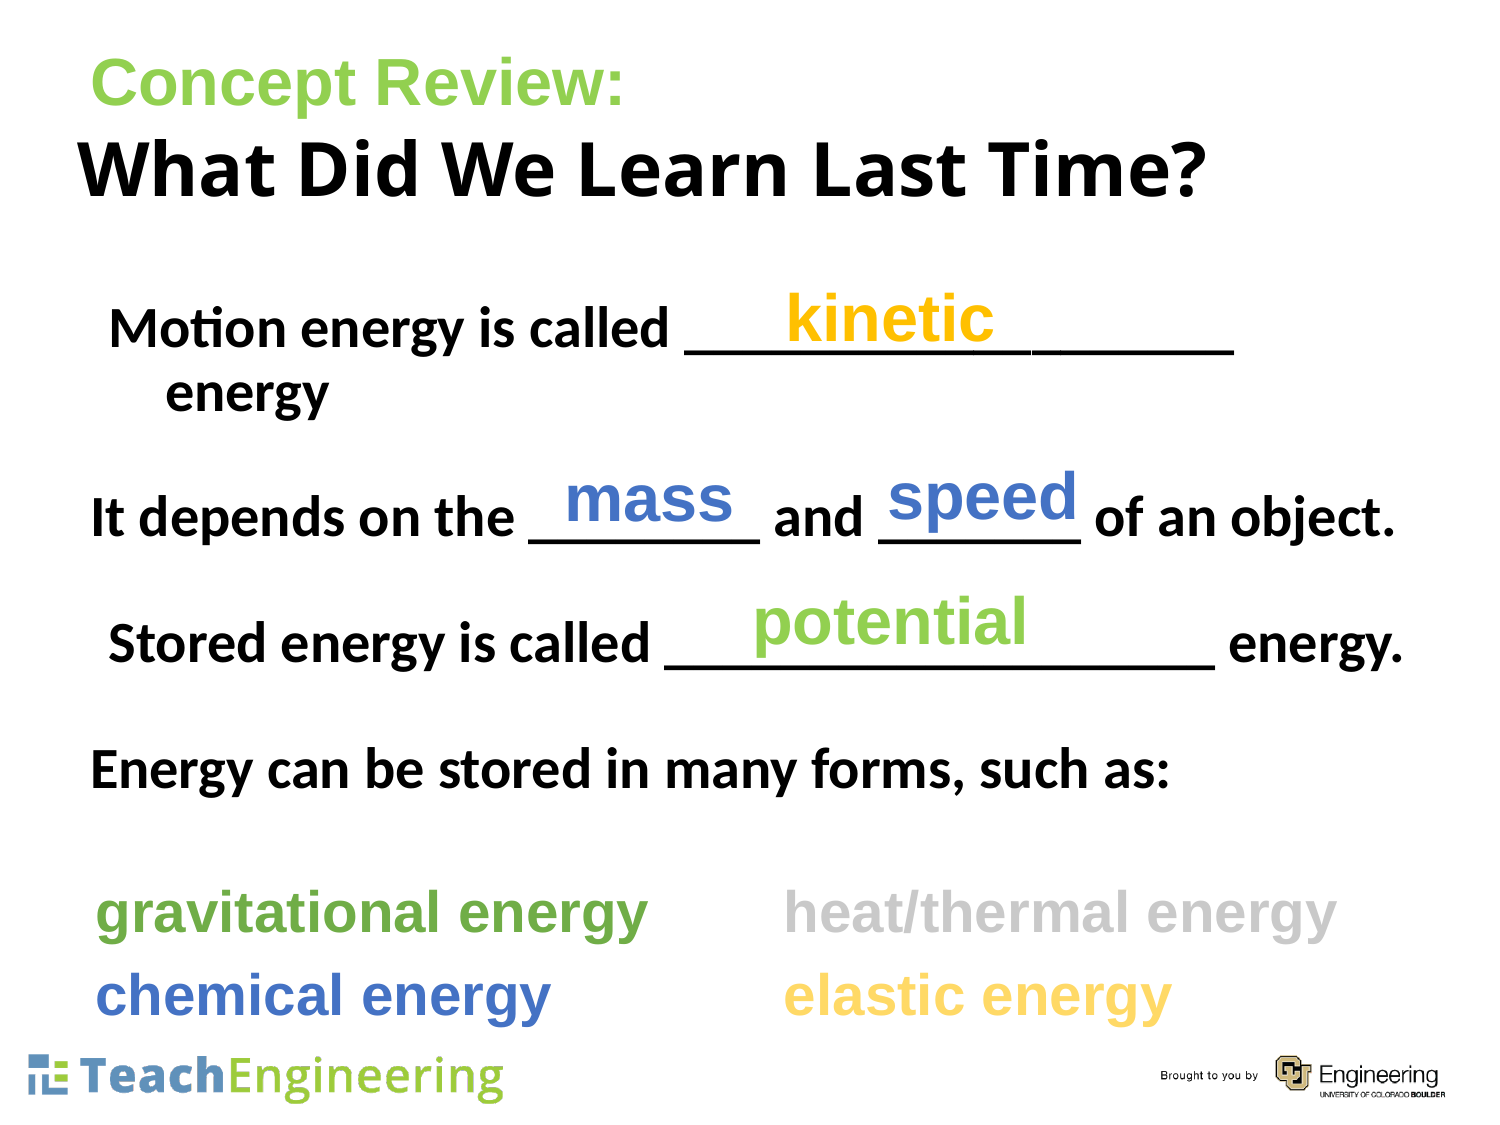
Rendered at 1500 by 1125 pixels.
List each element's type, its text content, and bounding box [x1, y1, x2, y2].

text_box heat/thermal energy elastic energy [768, 859, 1483, 1074]
picture [12, 1042, 1463, 1110]
text_box kinetic [770, 259, 1056, 396]
text_box speed [872, 438, 1112, 562]
text_box potential [737, 562, 1150, 699]
text_box Concept Review: [75, 16, 738, 134]
text_box gravitational energy chemical energy [80, 859, 768, 1042]
text_box mass [549, 440, 789, 577]
list Motion energy is called ___________________ energy It depends on the ________ and _______ of an object. Stored energy is called ___________________ energy. Energy can be stored in many forms, such as: [75, 282, 1425, 862]
title What Did We Learn Last Time? [62, 98, 1413, 228]
